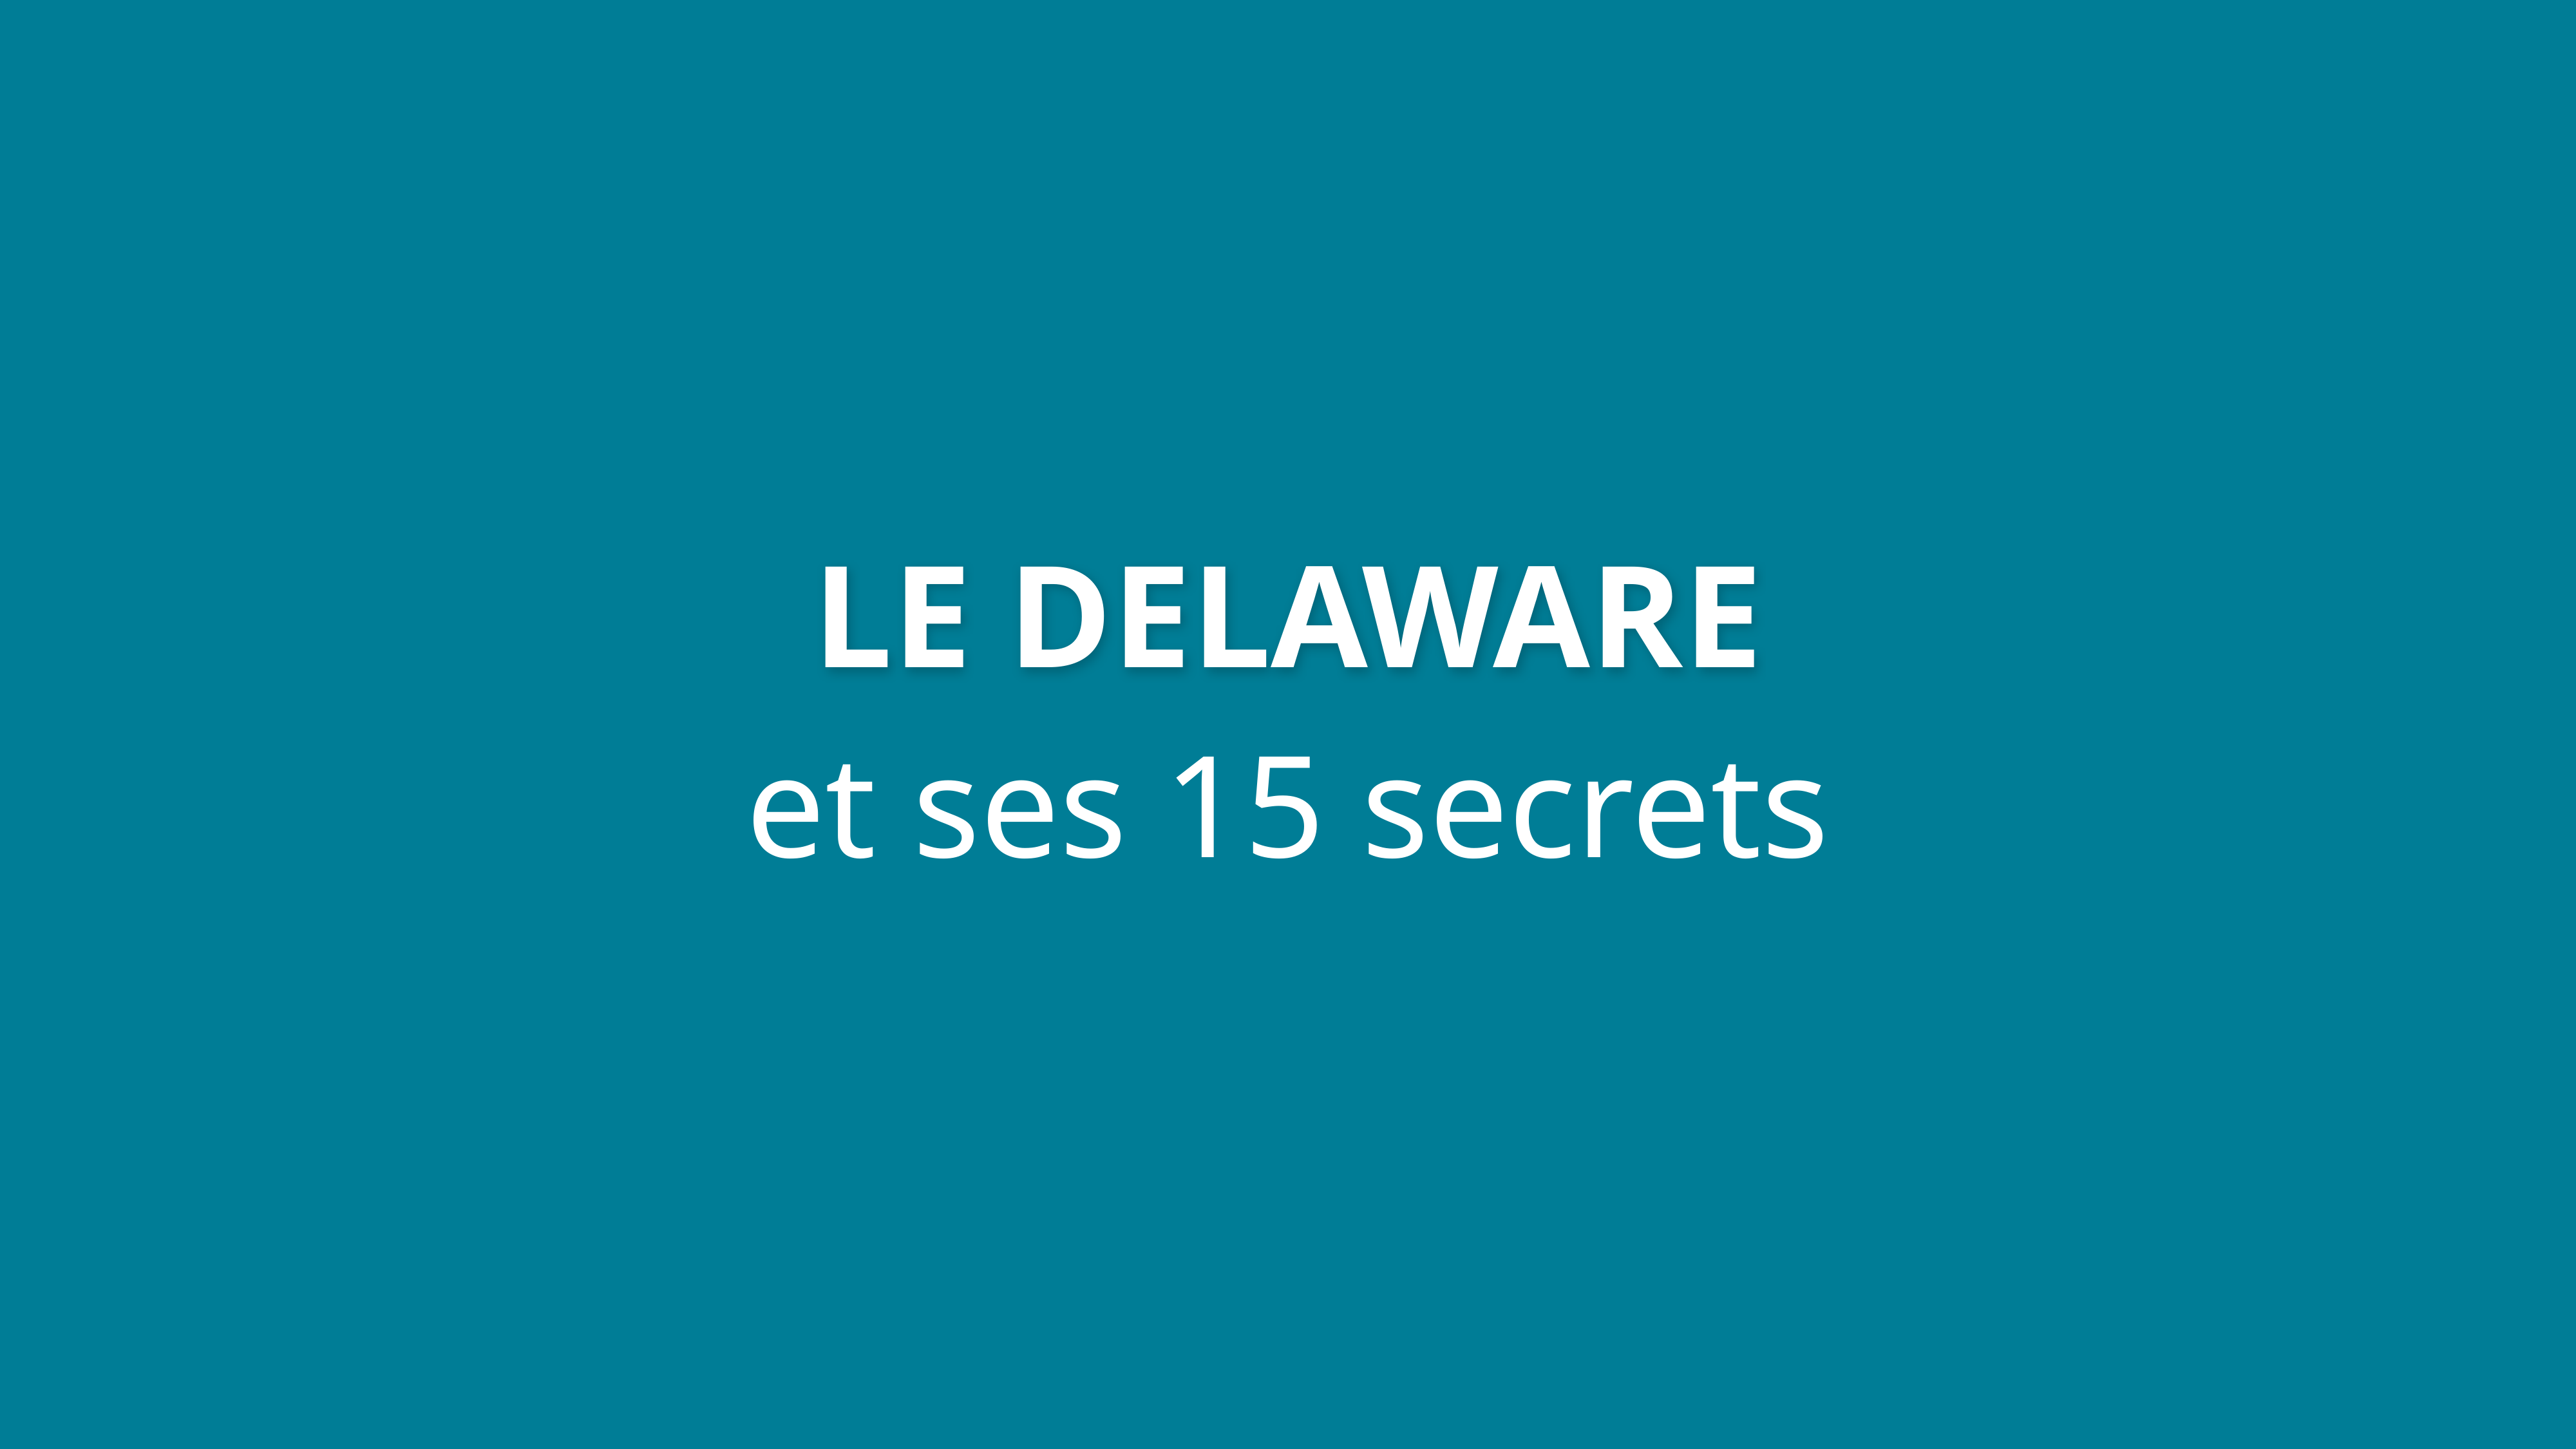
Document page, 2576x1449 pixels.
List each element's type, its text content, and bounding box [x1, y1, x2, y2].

text_box et ses 15 secrets [740, 744, 1836, 890]
title LE DELAWARE [178, 514, 2398, 741]
